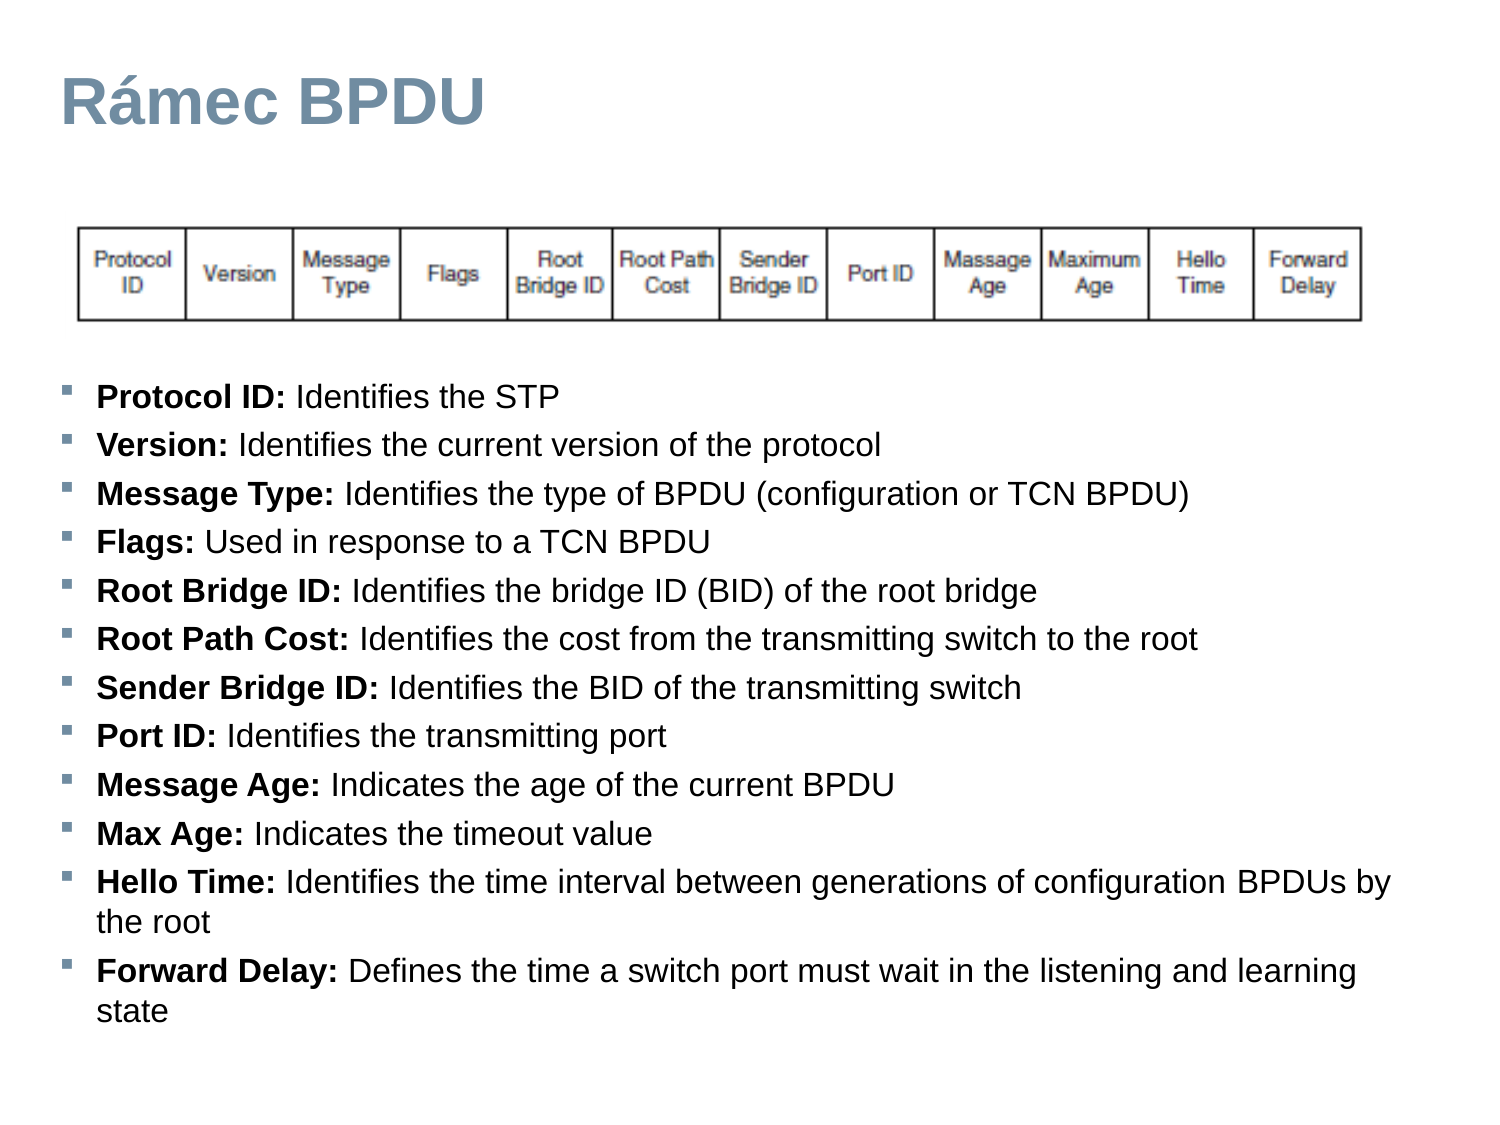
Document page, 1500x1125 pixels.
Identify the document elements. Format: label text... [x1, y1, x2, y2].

title Rámec BPDU [45, 59, 1444, 182]
picture [64, 210, 1377, 339]
list Protocol ID: Identifies the STP Version: Identifies the current version of the protocol Message Type: Identifies the type of BPDU (configuration or TCN BPDU) Flags: Used in response to a TCN BPDU Root Bridge ID: Identifies the bridge ID (BID) of the root bridge Root Path Cost: Identifies the cost from the transmitting switch to the root Sender Bridge ID: Identifies the BID of the transmitting switch Port ID: Identifies the transmitting port Message Age: Indicates the age of the current BPDU Max Age: Indicates the timeout value Hello Time: Identifies the time interval between generations of configuration BPDUs by the root Forward Delay: Defines the time a switch port must wait in the listening and learning state [45, 367, 1444, 1037]
